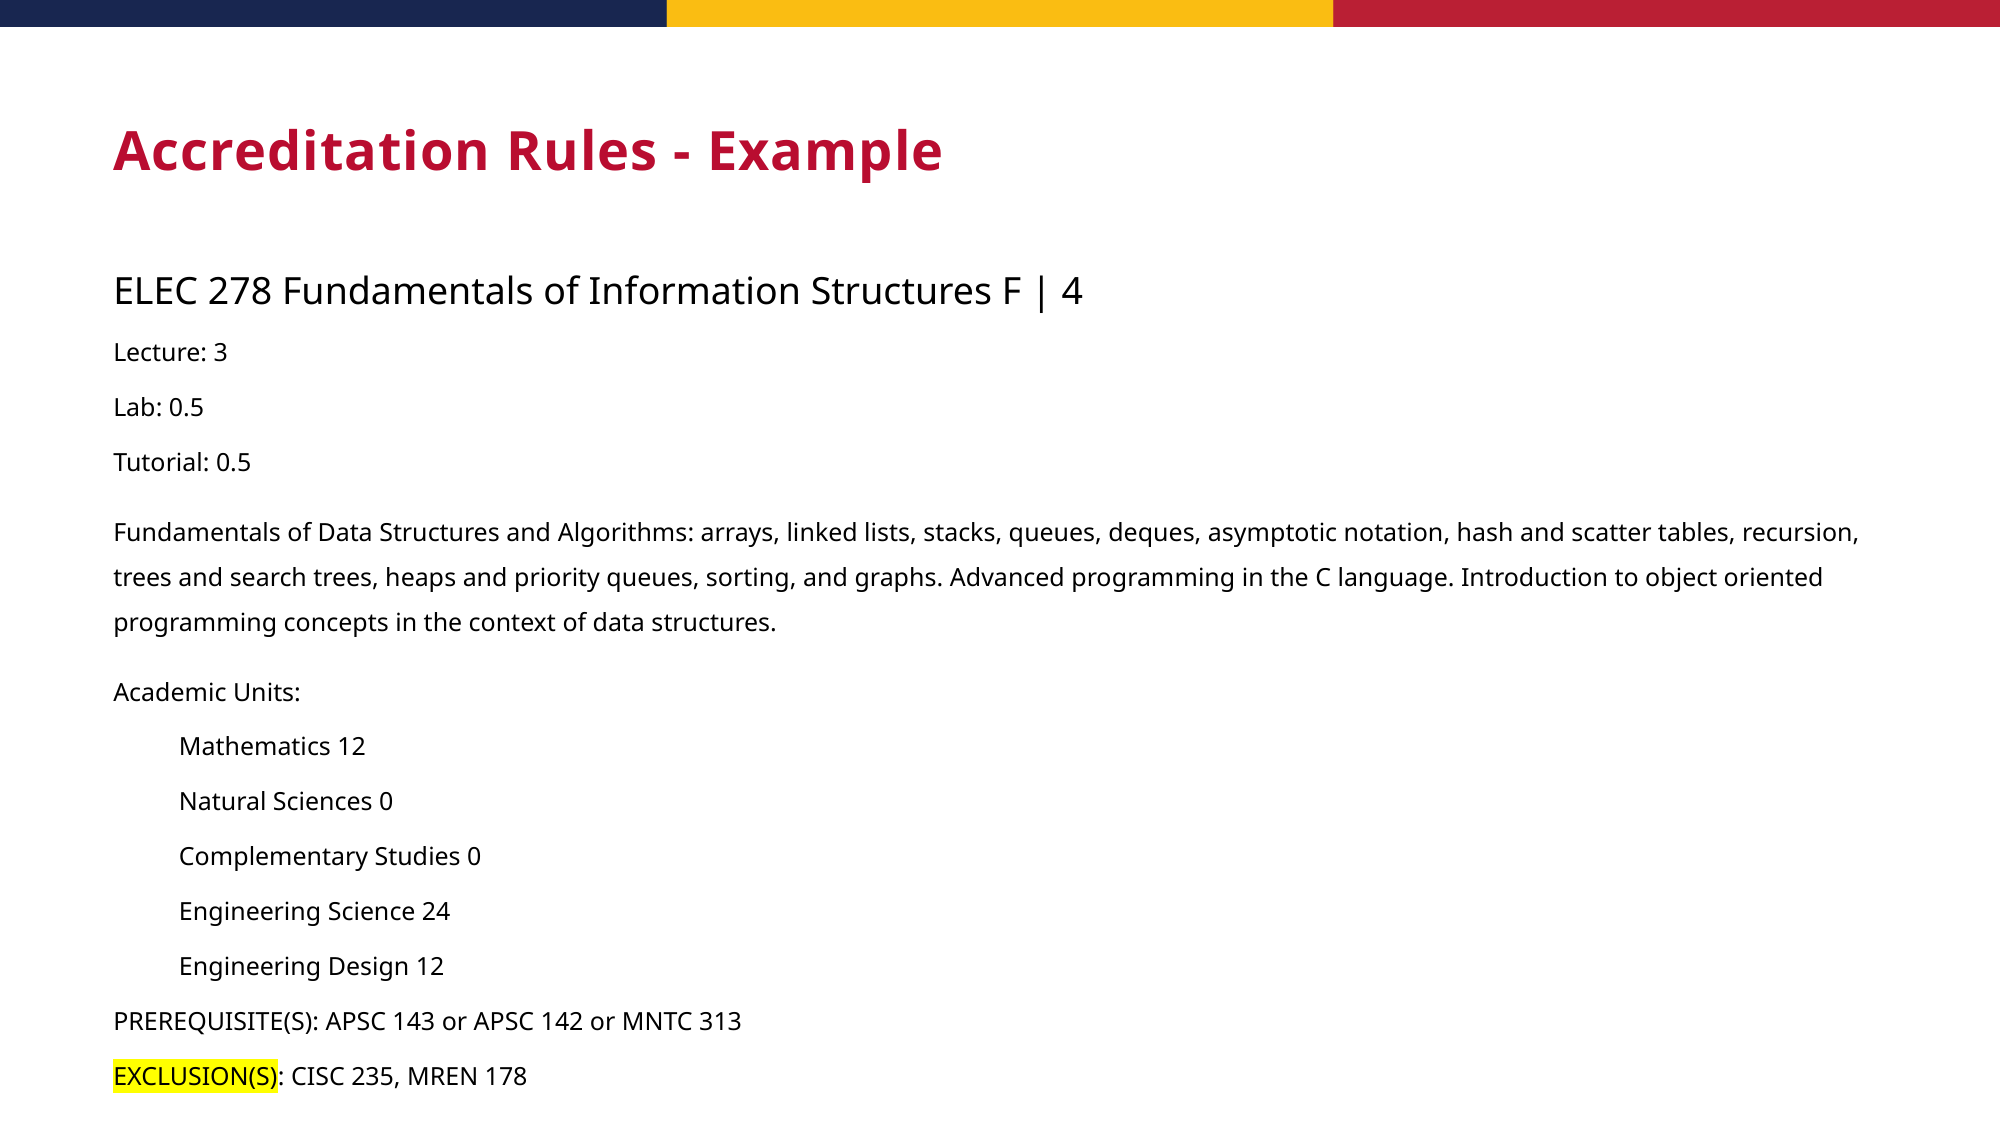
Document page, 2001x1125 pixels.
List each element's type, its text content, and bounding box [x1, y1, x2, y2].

list ELEC 278 Fundamentals of Information Structures F | 4 Lecture: 3 Lab: 0.5 Tutorial: 0.5 Fundamentals of Data Structures and Algorithms: arrays, linked lists, stacks, queues, deques, asymptotic notation, hash and scatter tables, recursion, trees and search trees, heaps and priority queues, sorting, and graphs. Advanced programming in the C language. Introduction to object oriented programming concepts in the context of data structures. Academic Units: Mathematics 12 Natural Sciences 0 Complementary Studies 0 Engineering Science 24 Engineering Design 12 PREREQUISITE(S): APSC 143 or APSC 142 or MNTC 313 EXCLUSION(S): CISC 235, MREN 178 [98, 236, 1886, 1101]
picture [0, 0, 2000, 27]
title Accreditation Rules - Example [98, 115, 1886, 219]
